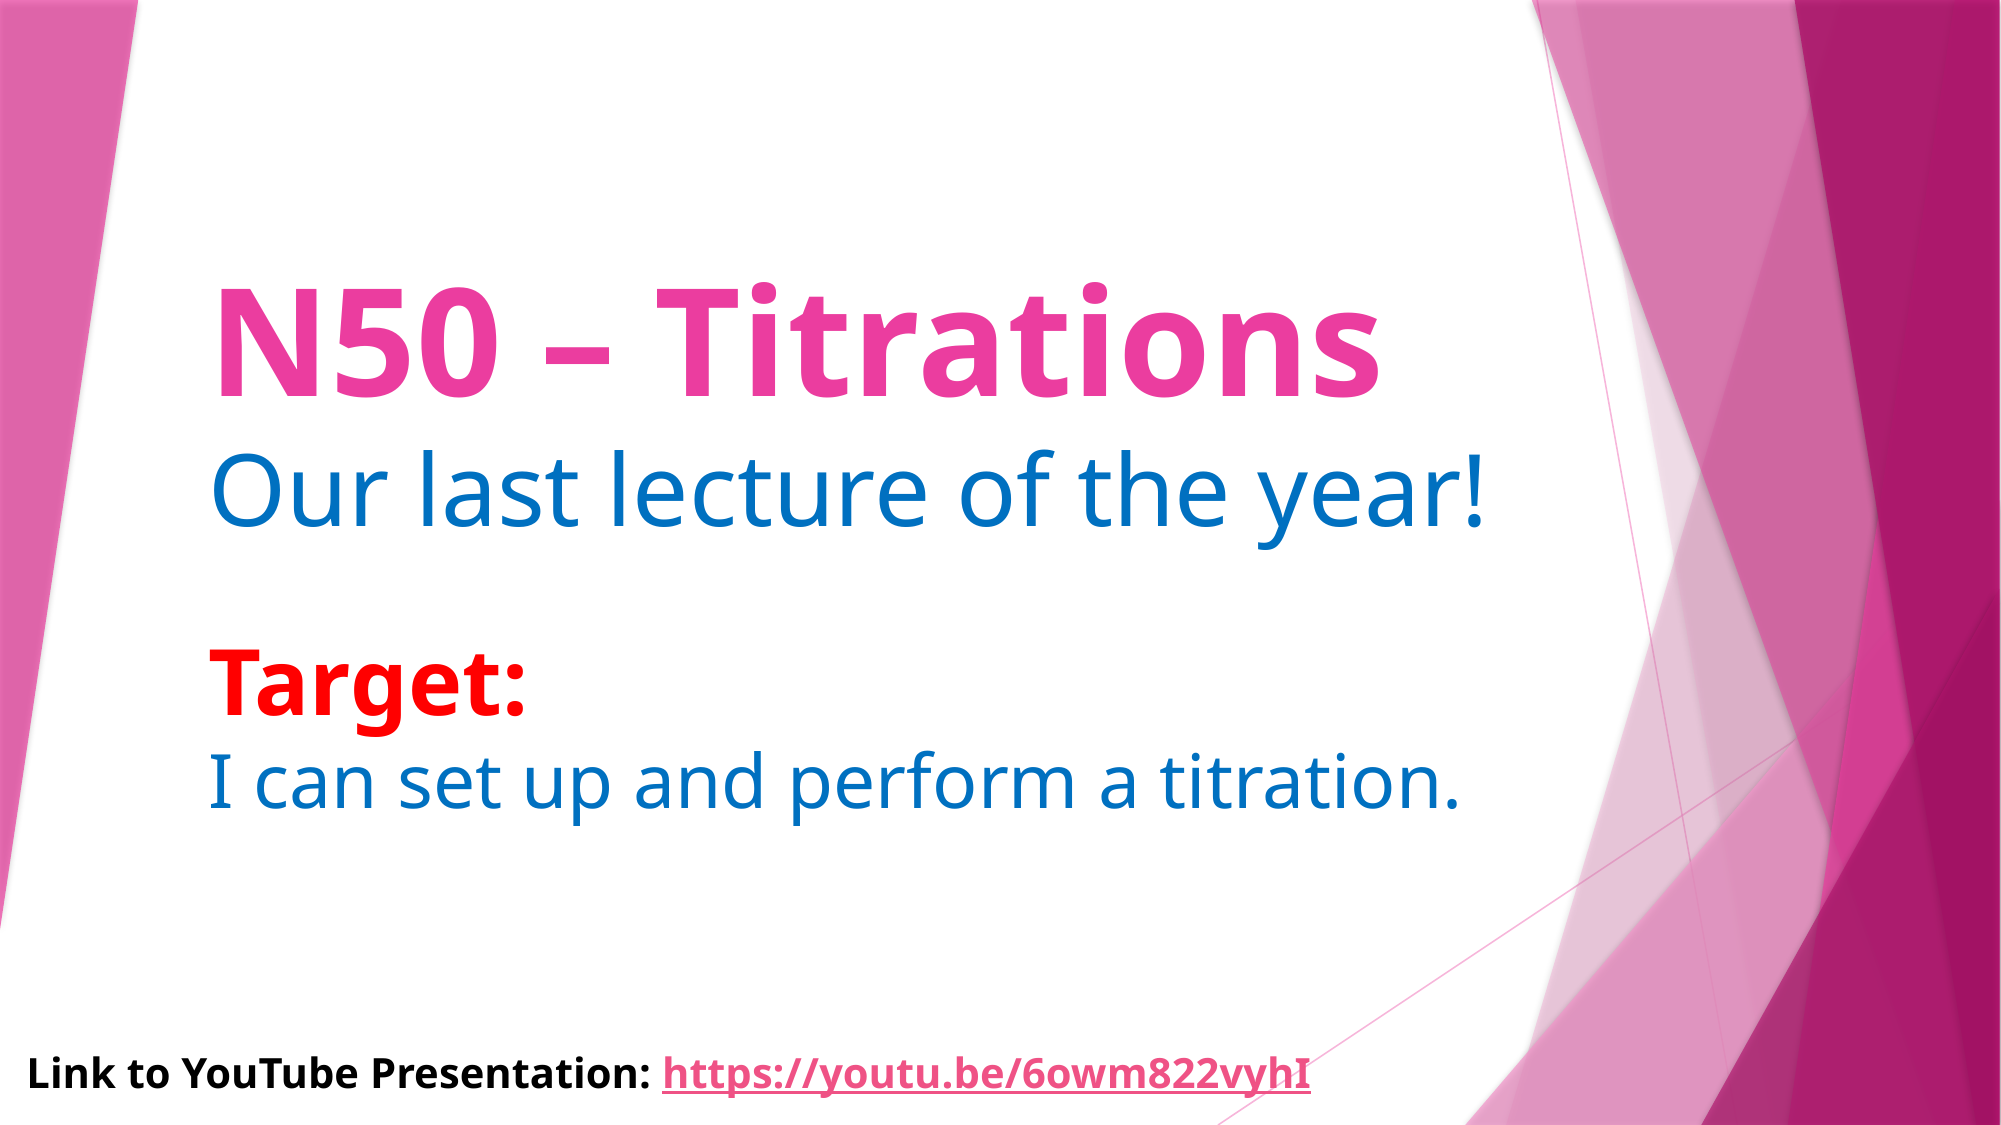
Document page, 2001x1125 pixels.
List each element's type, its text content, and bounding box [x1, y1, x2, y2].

text_box Link to YouTube Presentation: https://youtu.be/6owm822vyhI [11, 1038, 1699, 1111]
text_box Target: I can set up and perform a titration. [193, 616, 1575, 887]
title N50 – Titrations Our last lecture of the year! [193, 238, 1575, 509]
